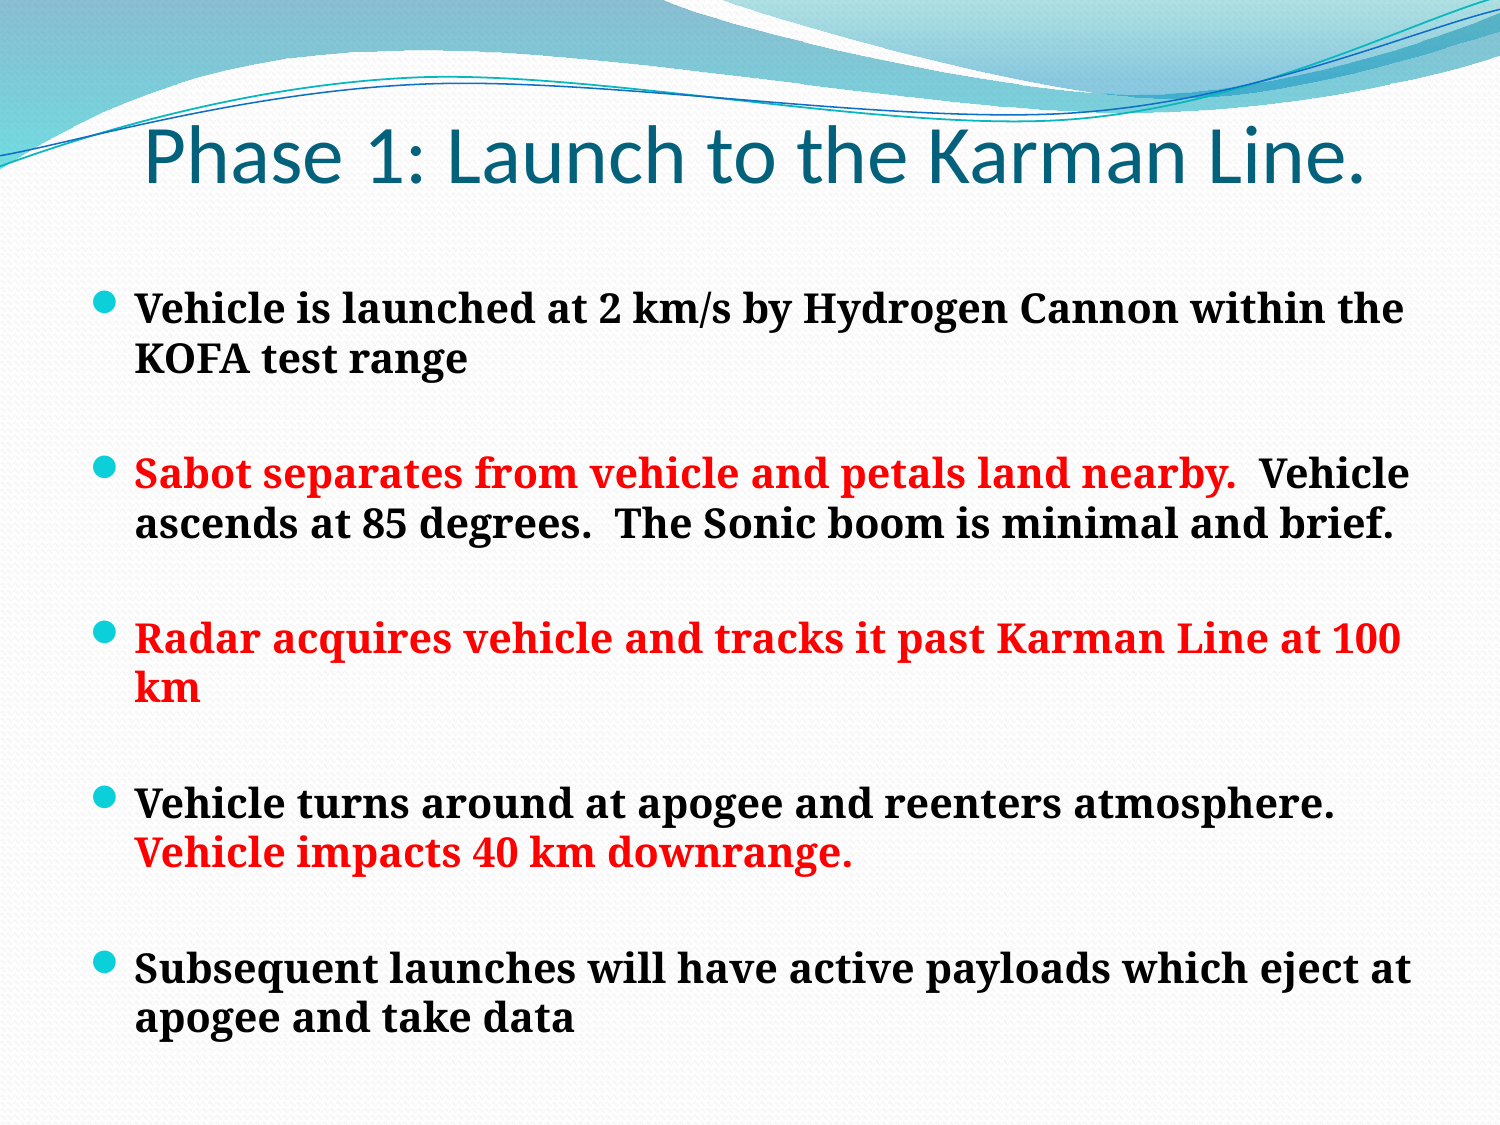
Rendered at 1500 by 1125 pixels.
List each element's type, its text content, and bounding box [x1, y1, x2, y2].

list Vehicle is launched at 2 km/s by Hydrogen Cannon within the KOFA test range Sabot separates from vehicle and petals land nearby. Vehicle ascends at 85 degrees. The Sonic boom is minimal and brief. Radar acquires vehicle and tracks it past Karman Line at 100 km Vehicle turns around at apogee and reenters atmosphere. Vehicle impacts 40 km downrange. Subsequent launches will have active payloads which eject at apogee and take data [75, 275, 1450, 1050]
title Phase 1: Launch to the Karman Line. [87, 99, 1438, 275]
